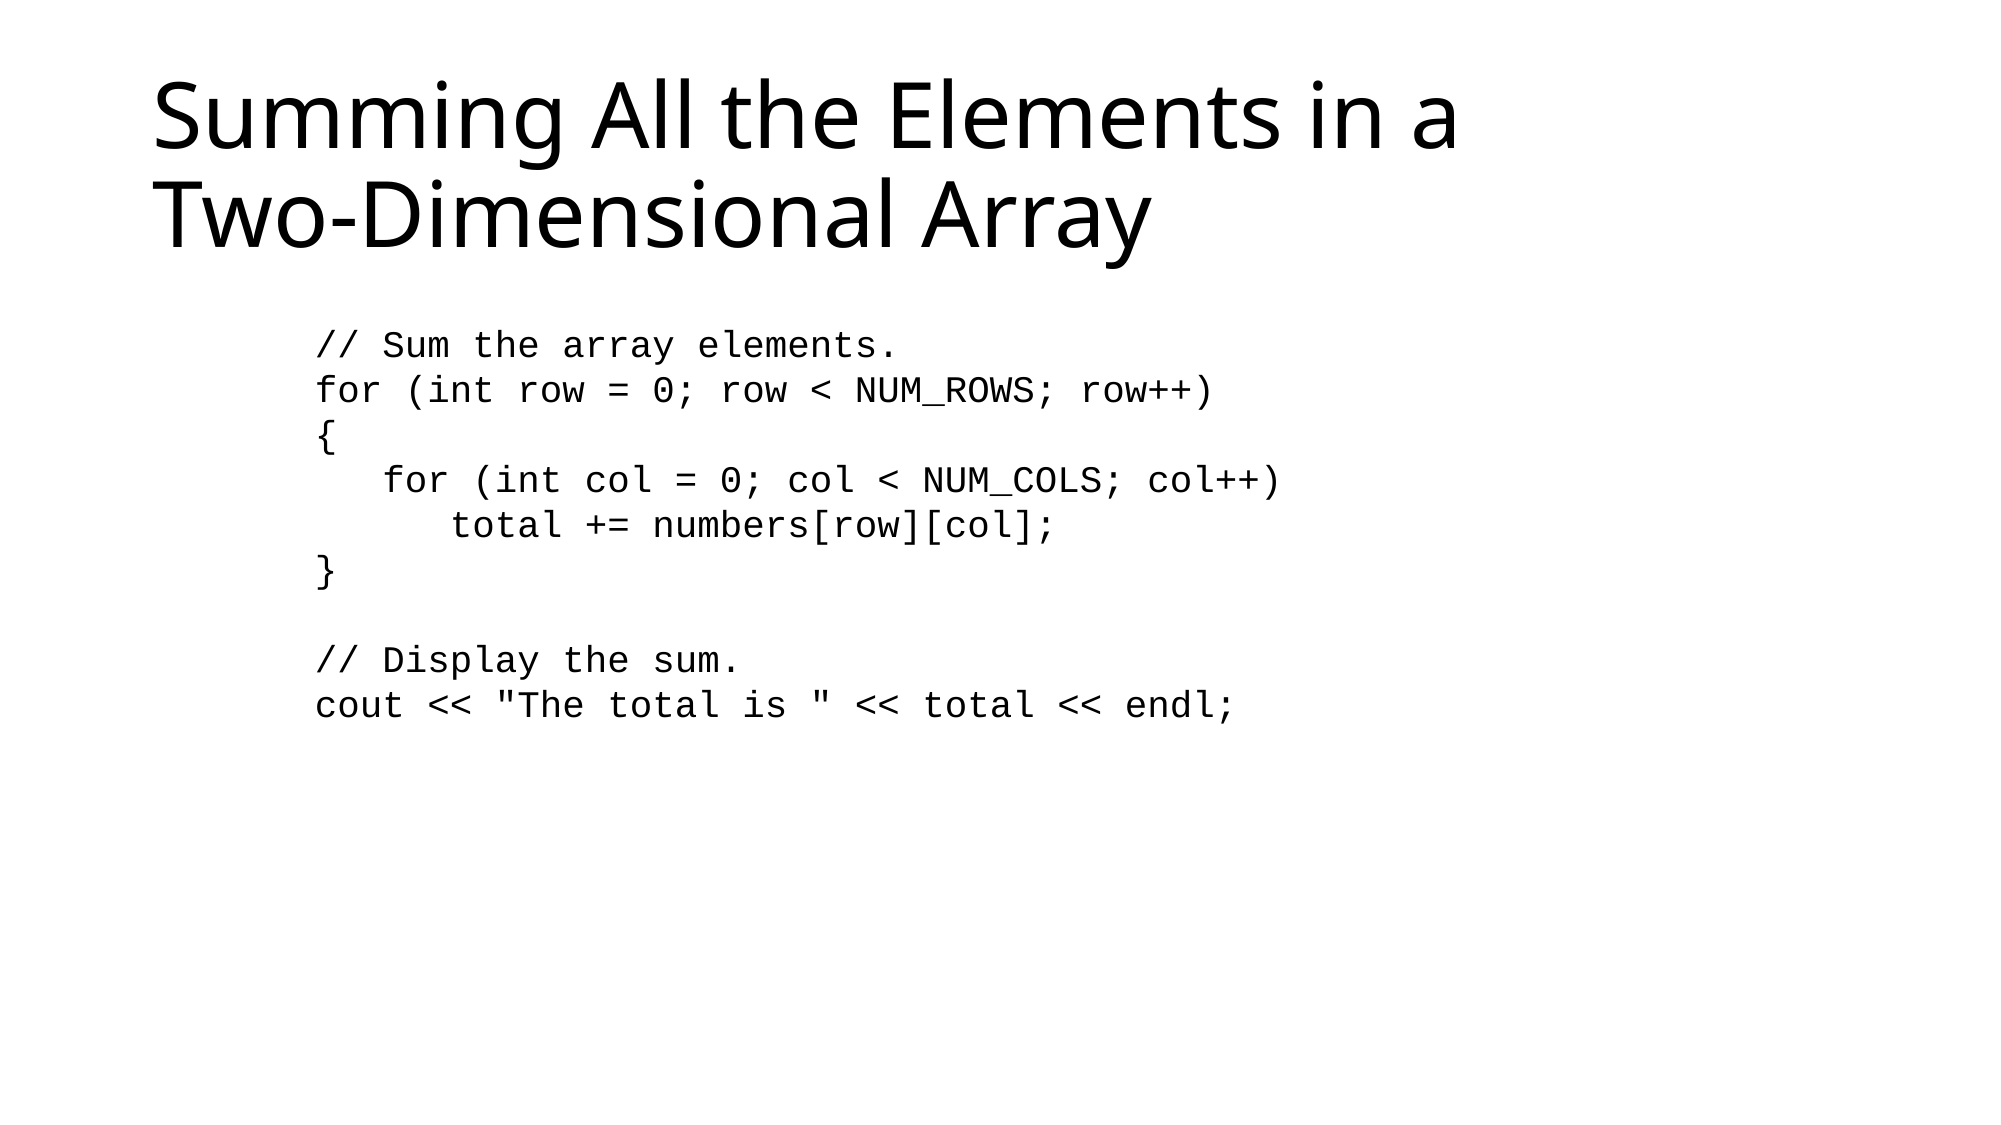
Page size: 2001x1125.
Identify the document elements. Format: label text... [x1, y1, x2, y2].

text_box // Sum the array elements. for (int row = 0; row < NUM_ROWS; row++) { for (int col = 0; col < NUM_COLS; col++) total += numbers[row][col]; } // Display the sum. cout << "The total is " << total << endl; [299, 312, 1650, 733]
title Summing All the Elements in a Two-Dimensional Array [137, 59, 1863, 278]
